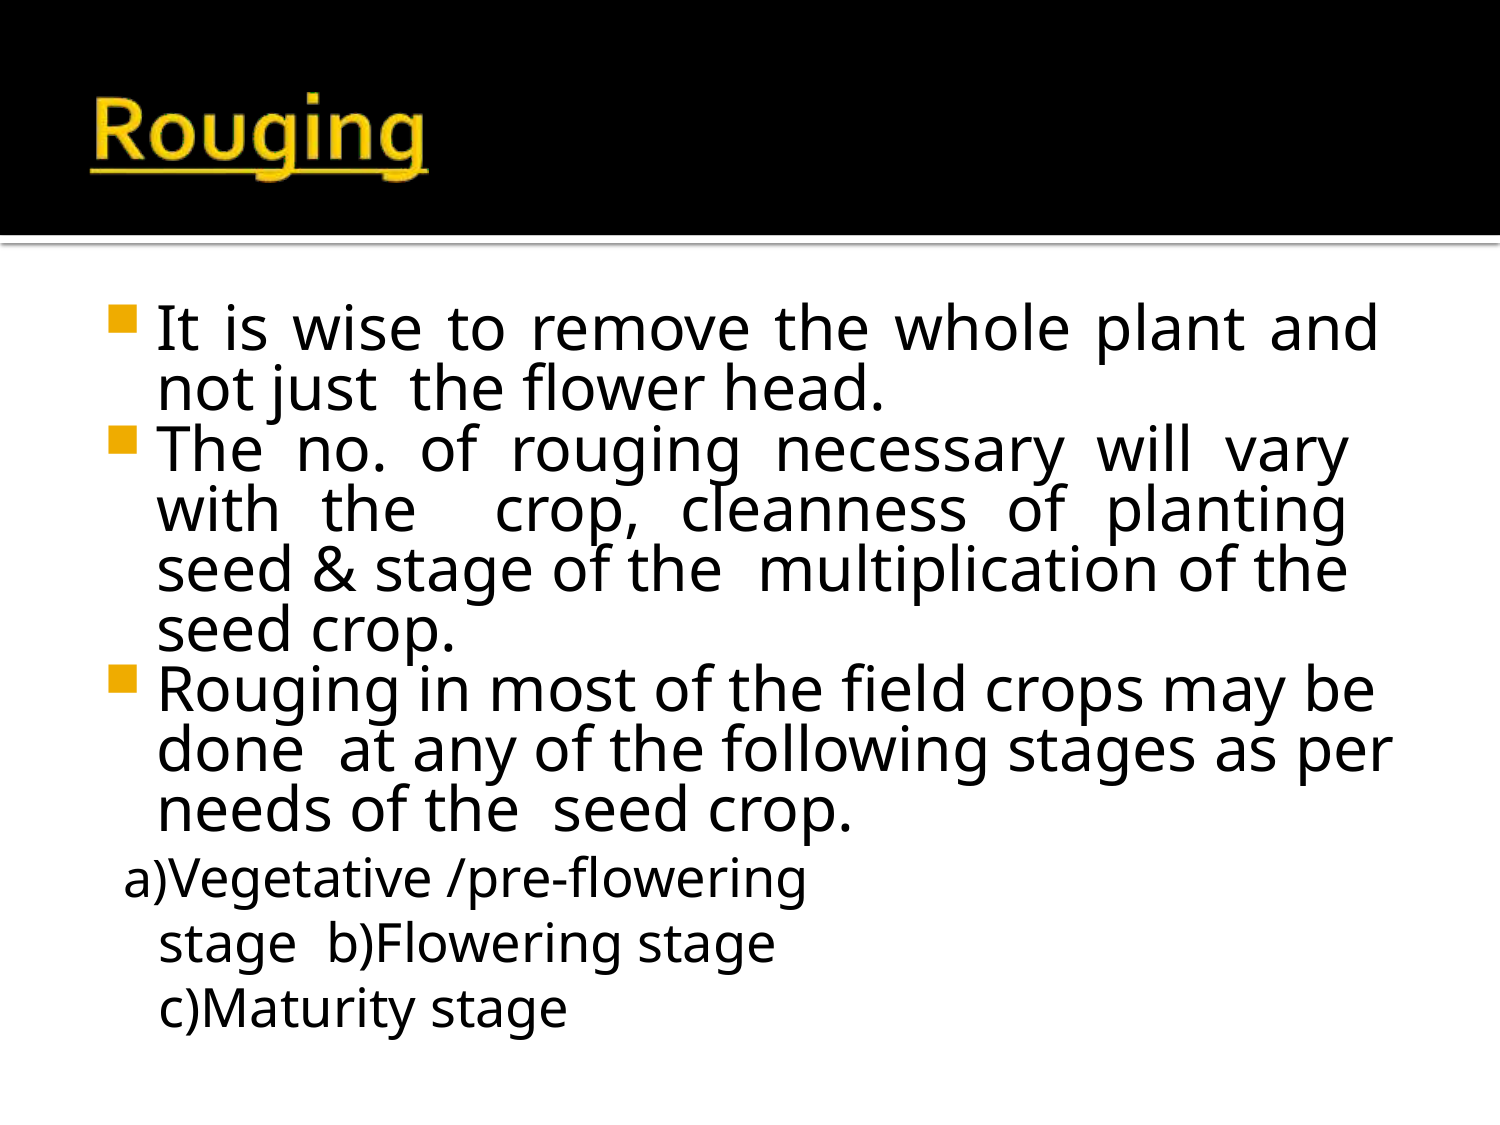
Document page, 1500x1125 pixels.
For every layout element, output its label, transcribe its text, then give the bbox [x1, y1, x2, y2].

picture [0, 244, 1500, 251]
text_box [89, 92, 429, 183]
text_box It is wise to remove the whole plant and not just the flower head. The no. of rouging necessary will vary with the crop, cleanness of planting seed & stage of the multiplication of the seed crop. Rouging in most of the field crops may be done at any of the following stages as per needs of the seed crop. Vegetative /pre-flowering stage b)Flowering stage c)Maturity stage [101, 286, 1410, 1039]
